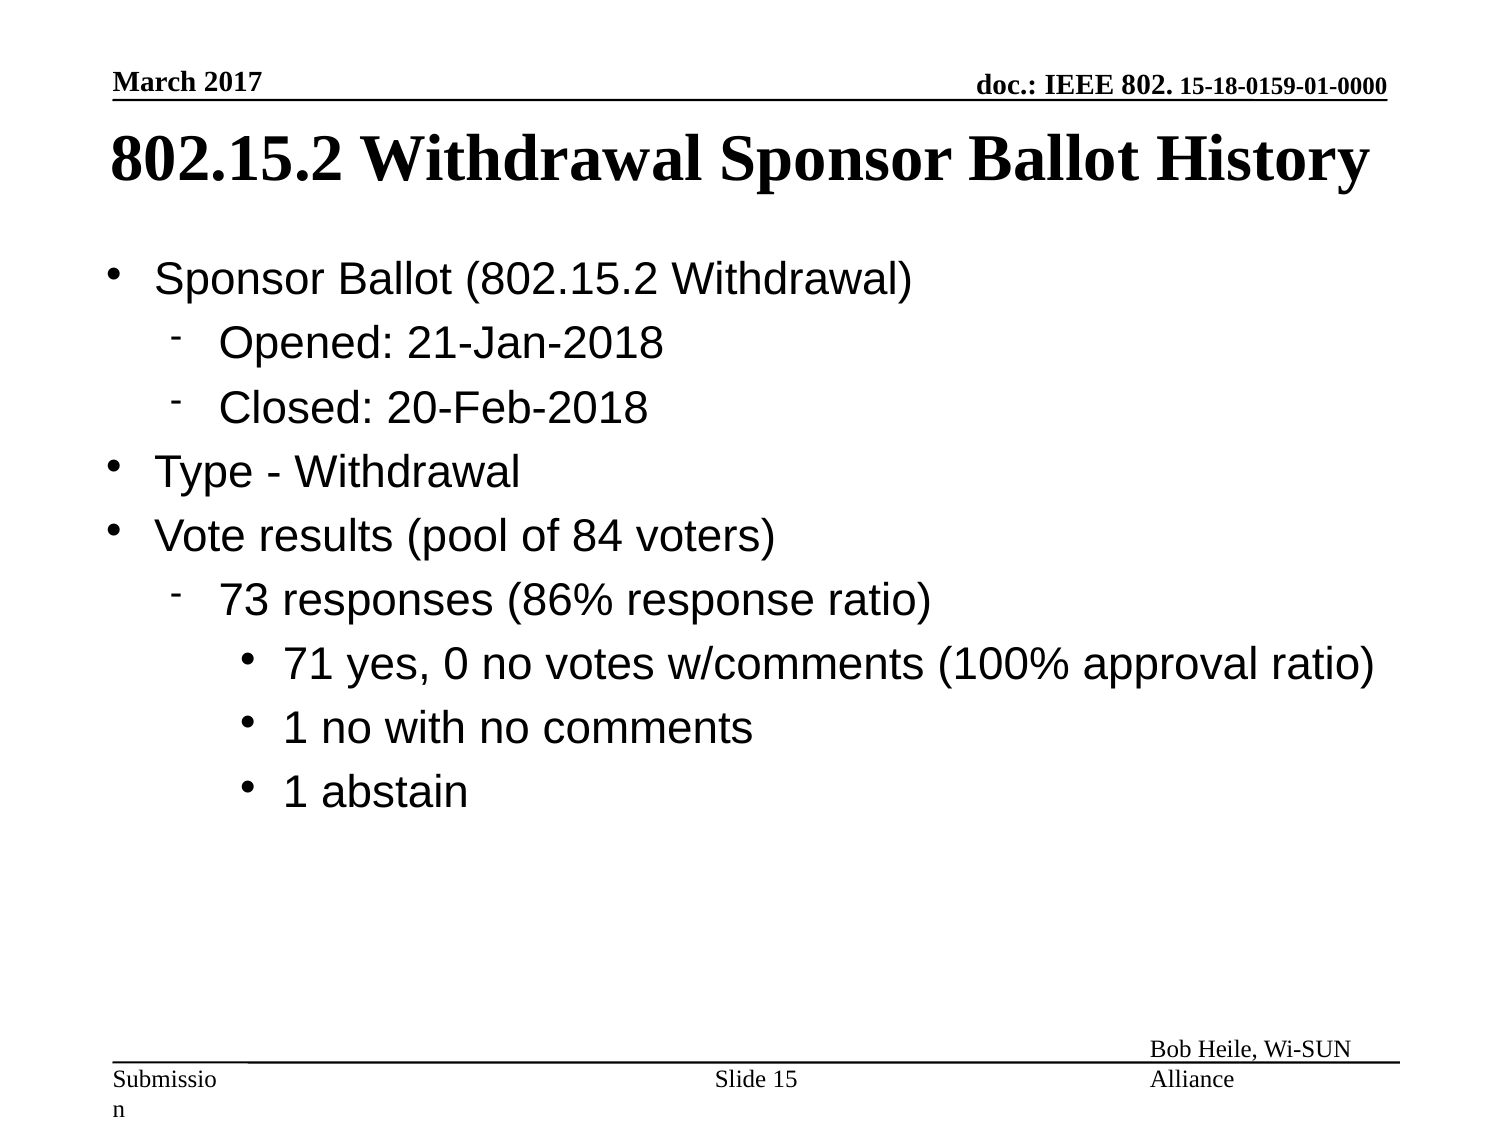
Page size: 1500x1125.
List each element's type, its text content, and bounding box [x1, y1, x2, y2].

footer Bob Heile, Wi-SUN Alliance [1149, 1062, 1413, 1093]
list Sponsor Ballot (802.15.2 Withdrawal) Opened: 21-Jan-2018 Closed: 20-Feb-2018 Type - Withdrawal Vote results (pool of 84 voters) 73 responses (86% response ratio) 71 yes, 0 no votes w/comments (100% approval ratio) 1 no with no comments 1 abstain [75, 241, 1425, 1068]
text_box 802.15.2 Withdrawal Sponsor Ballot History [74, 106, 1409, 232]
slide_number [112, 62, 375, 98]
slide_number Slide 15 [712, 1062, 800, 1093]
